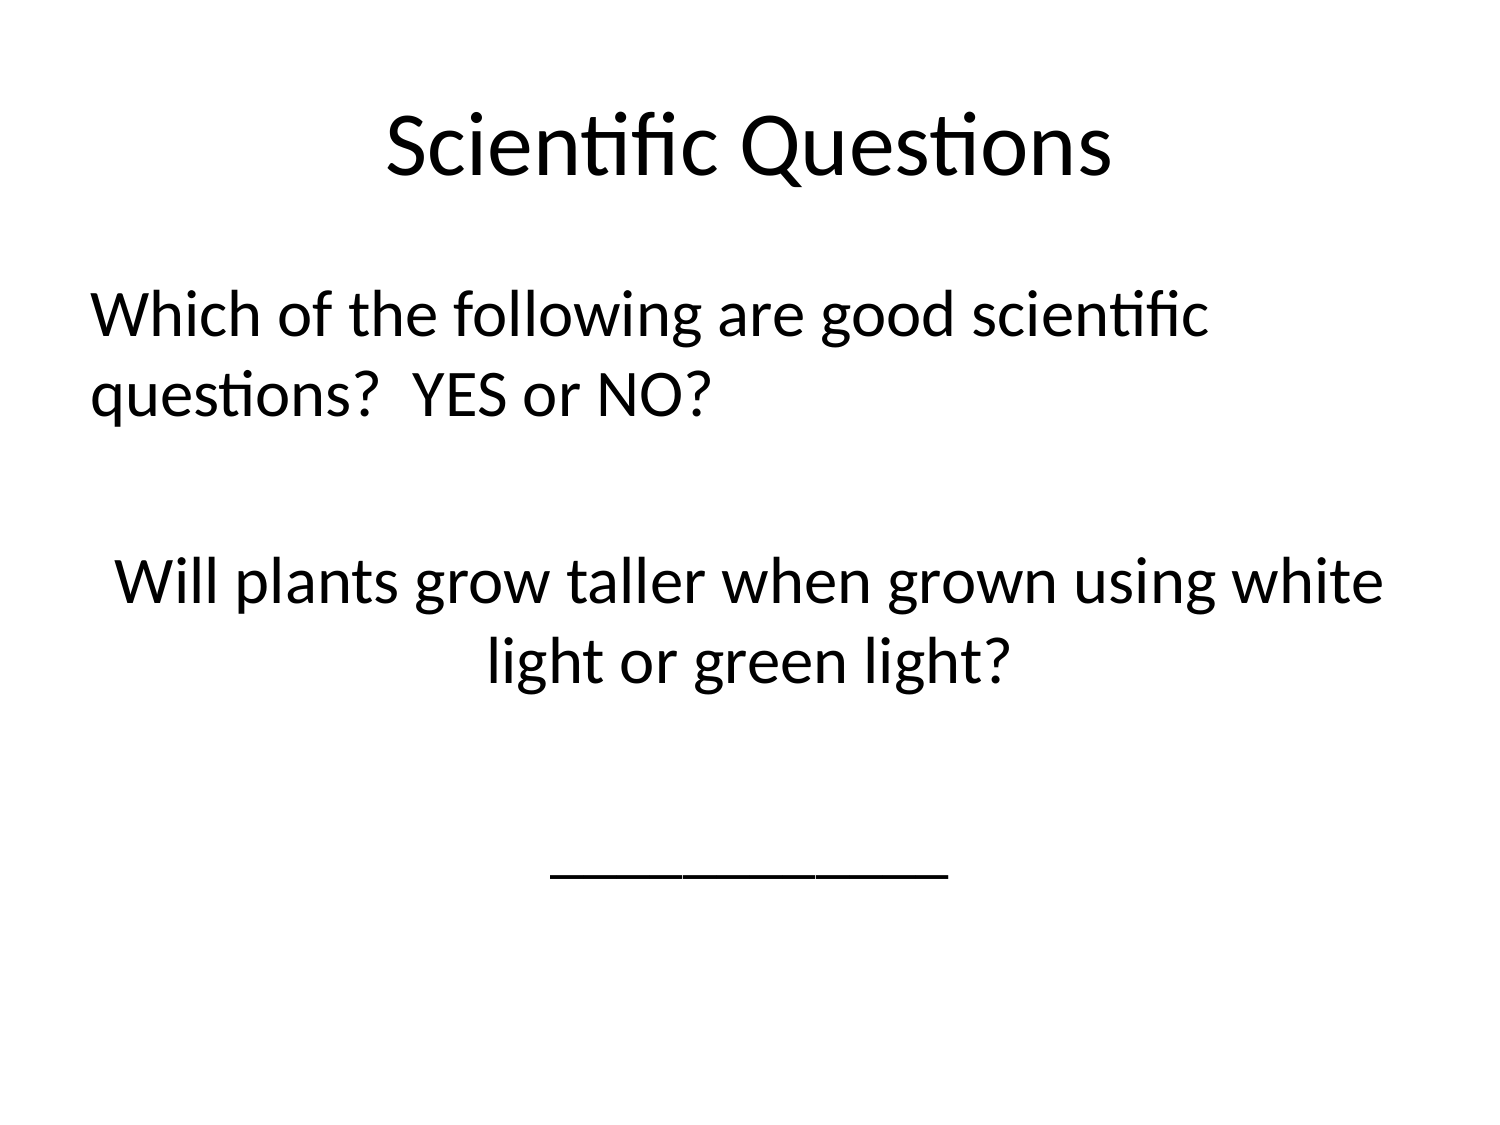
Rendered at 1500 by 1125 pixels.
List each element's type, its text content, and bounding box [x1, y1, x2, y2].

list Which of the following are good scientific questions? YES or NO? Will plants grow taller when grown using white light or green light? ____________ [75, 262, 1425, 1005]
title Scientific Questions [75, 45, 1425, 233]
